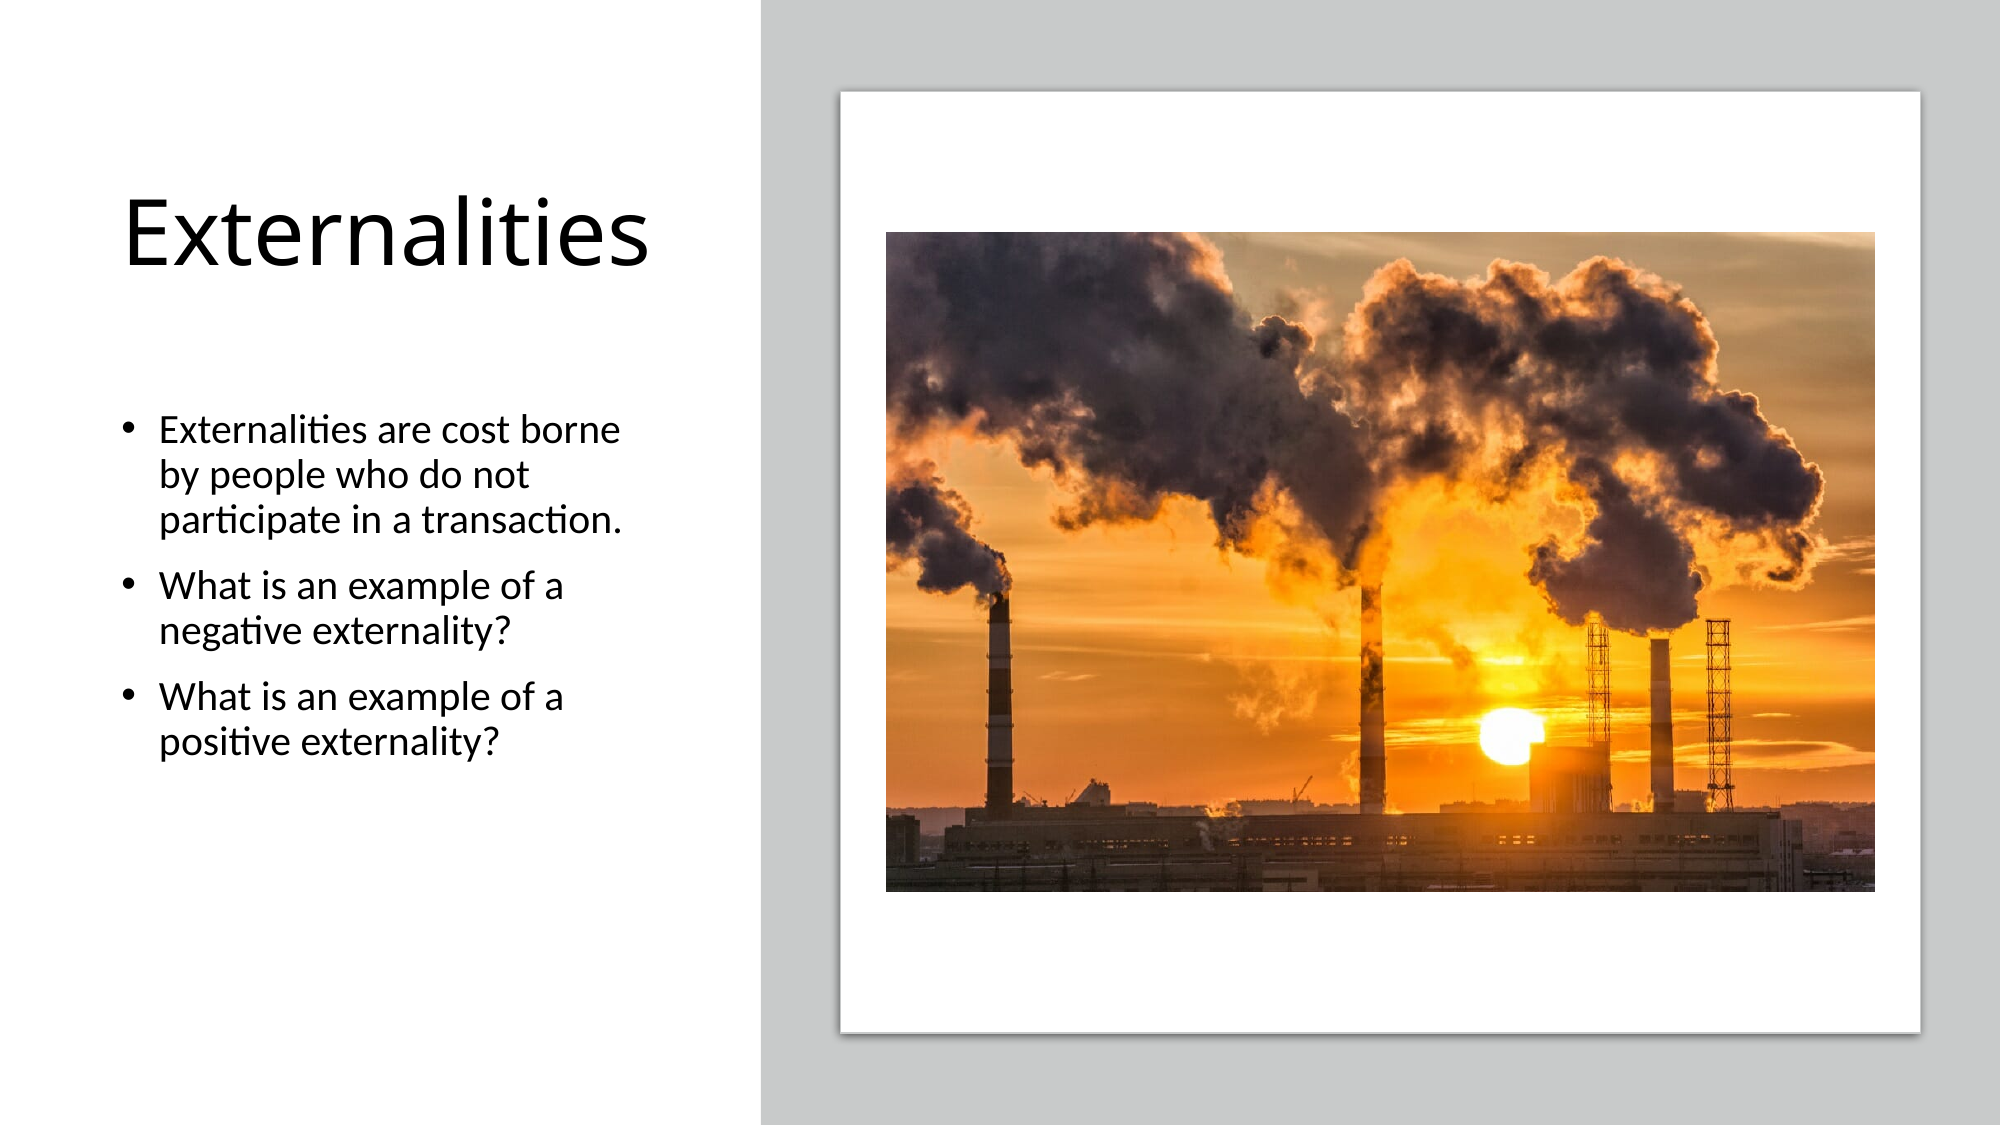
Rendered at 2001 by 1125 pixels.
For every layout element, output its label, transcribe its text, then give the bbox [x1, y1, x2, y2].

text_box [839, 90, 1922, 1034]
text_box [760, 0, 2000, 1125]
list Externalities are cost borne by people who do not participate in a transaction. What is an example of a negative externality? What is an example of a positive externality? [106, 399, 682, 1021]
title Externalities [106, 103, 682, 370]
picture [886, 232, 1875, 892]
